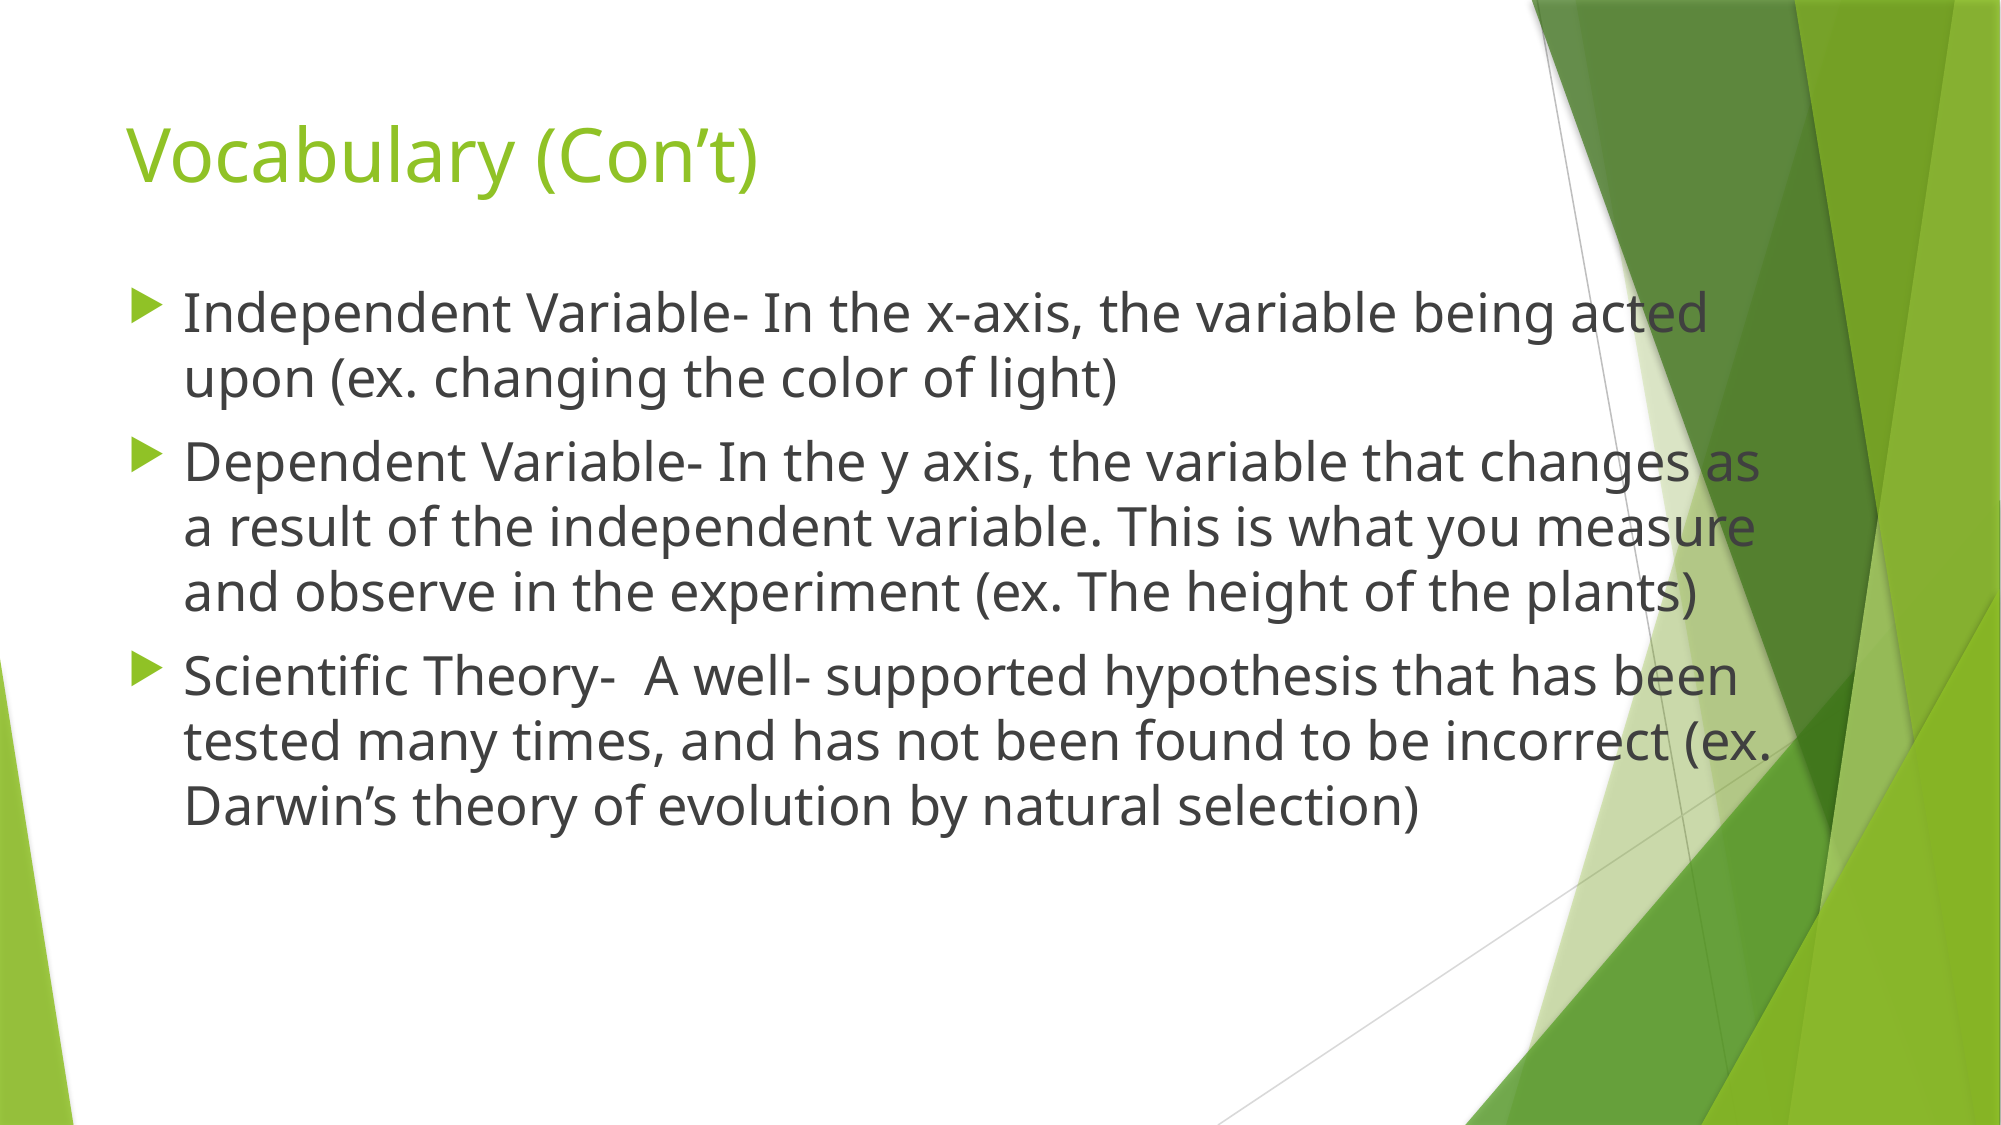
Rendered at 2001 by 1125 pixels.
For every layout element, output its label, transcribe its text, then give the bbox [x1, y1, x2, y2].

list Independent Variable- In the x-axis, the variable being acted upon (ex. changing the color of light) Dependent Variable- In the y axis, the variable that changes as a result of the independent variable. This is what you measure and observe in the experiment (ex. The height of the plants) Scientific Theory- A well- supported hypothesis that has been tested many times, and has not been found to be incorrect (ex. Darwin’s theory of evolution by natural selection) [112, 270, 1818, 937]
title Vocabulary (Con’t) [111, 99, 1522, 317]
